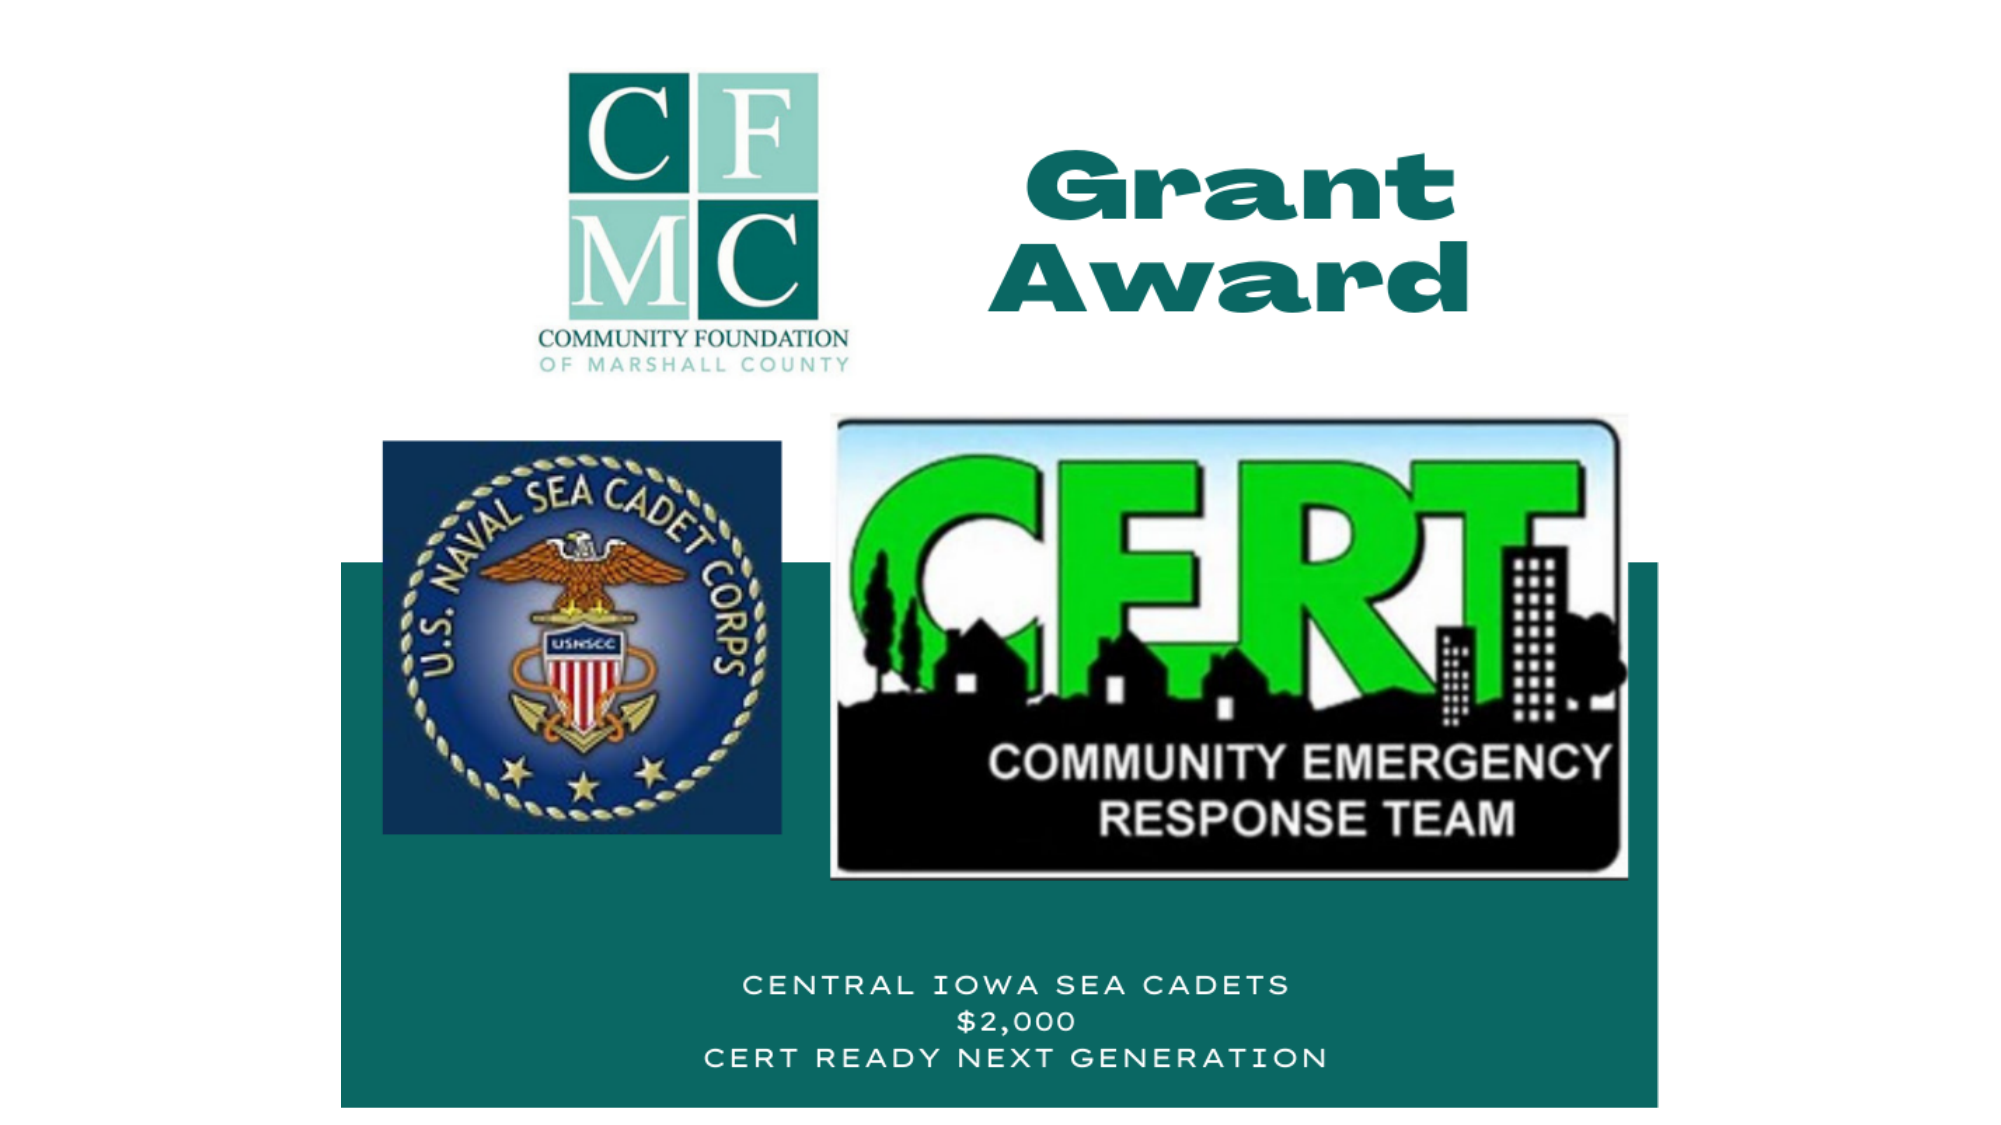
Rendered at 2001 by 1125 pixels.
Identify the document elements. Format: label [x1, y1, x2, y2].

picture [341, 10, 1659, 1115]
